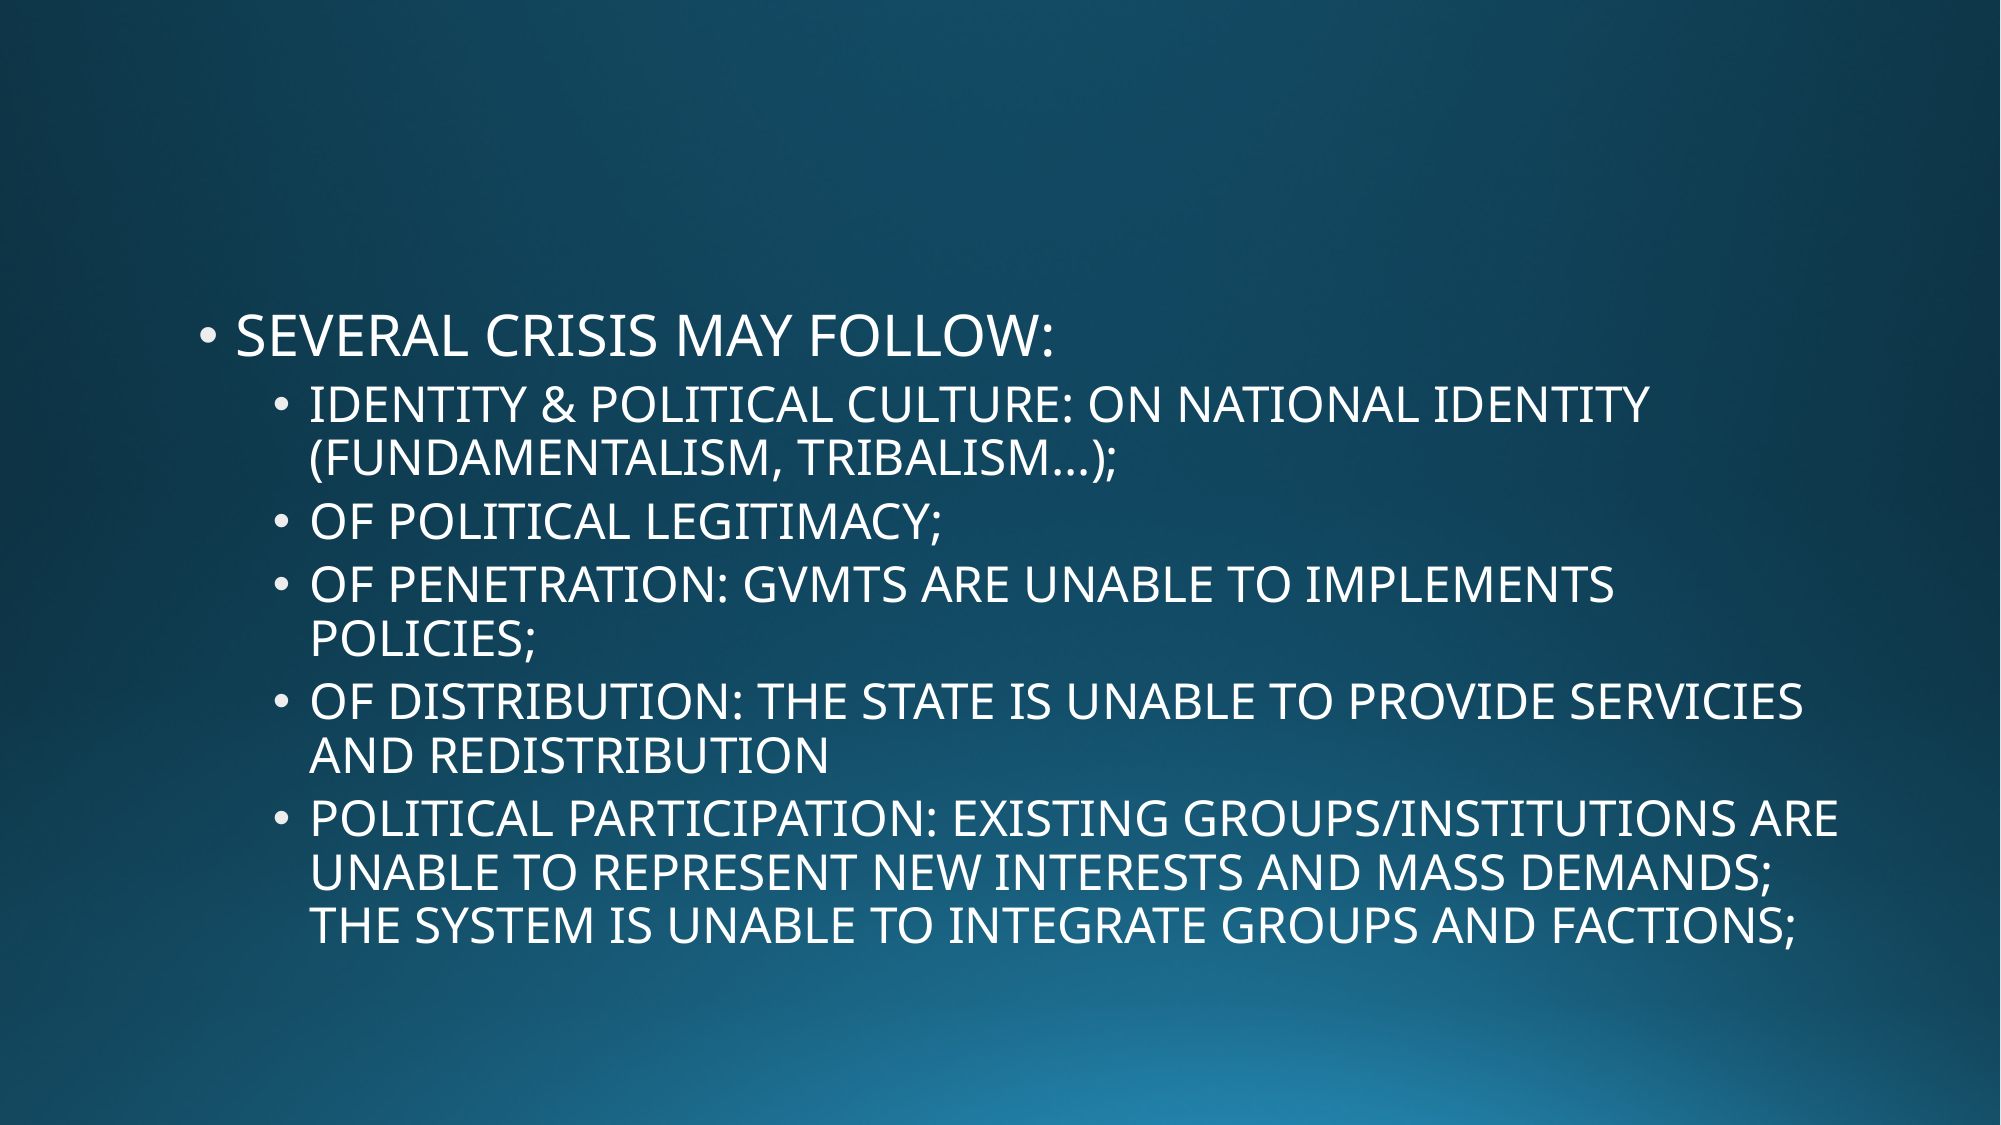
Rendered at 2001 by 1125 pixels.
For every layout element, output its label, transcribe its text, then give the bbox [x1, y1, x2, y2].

picture [0, 0, 2001, 1125]
list SEVERAL CRISIS MAY FOLLOW: IDENTITY & POLITICAL CULTURE: ON NATIONAL IDENTITY (FUNDAMENTALISM, TRIBALISM…); OF POLITICAL LEGITIMACY; OF PENETRATION: GVMTS ARE UNABLE TO IMPLEMENTS POLICIES; OF DISTRIBUTION: THE STATE IS UNABLE TO PROVIDE SERVICIES AND REDISTRIBUTION POLITICAL PARTICIPATION: EXISTING GROUPS/INSTITUTIONS ARE UNABLE TO REPRESENT NEW INTERESTS AND MASS DEMANDS; THE SYSTEM IS UNABLE TO INTEGRATE GROUPS AND FACTIONS; [183, 299, 1863, 1014]
